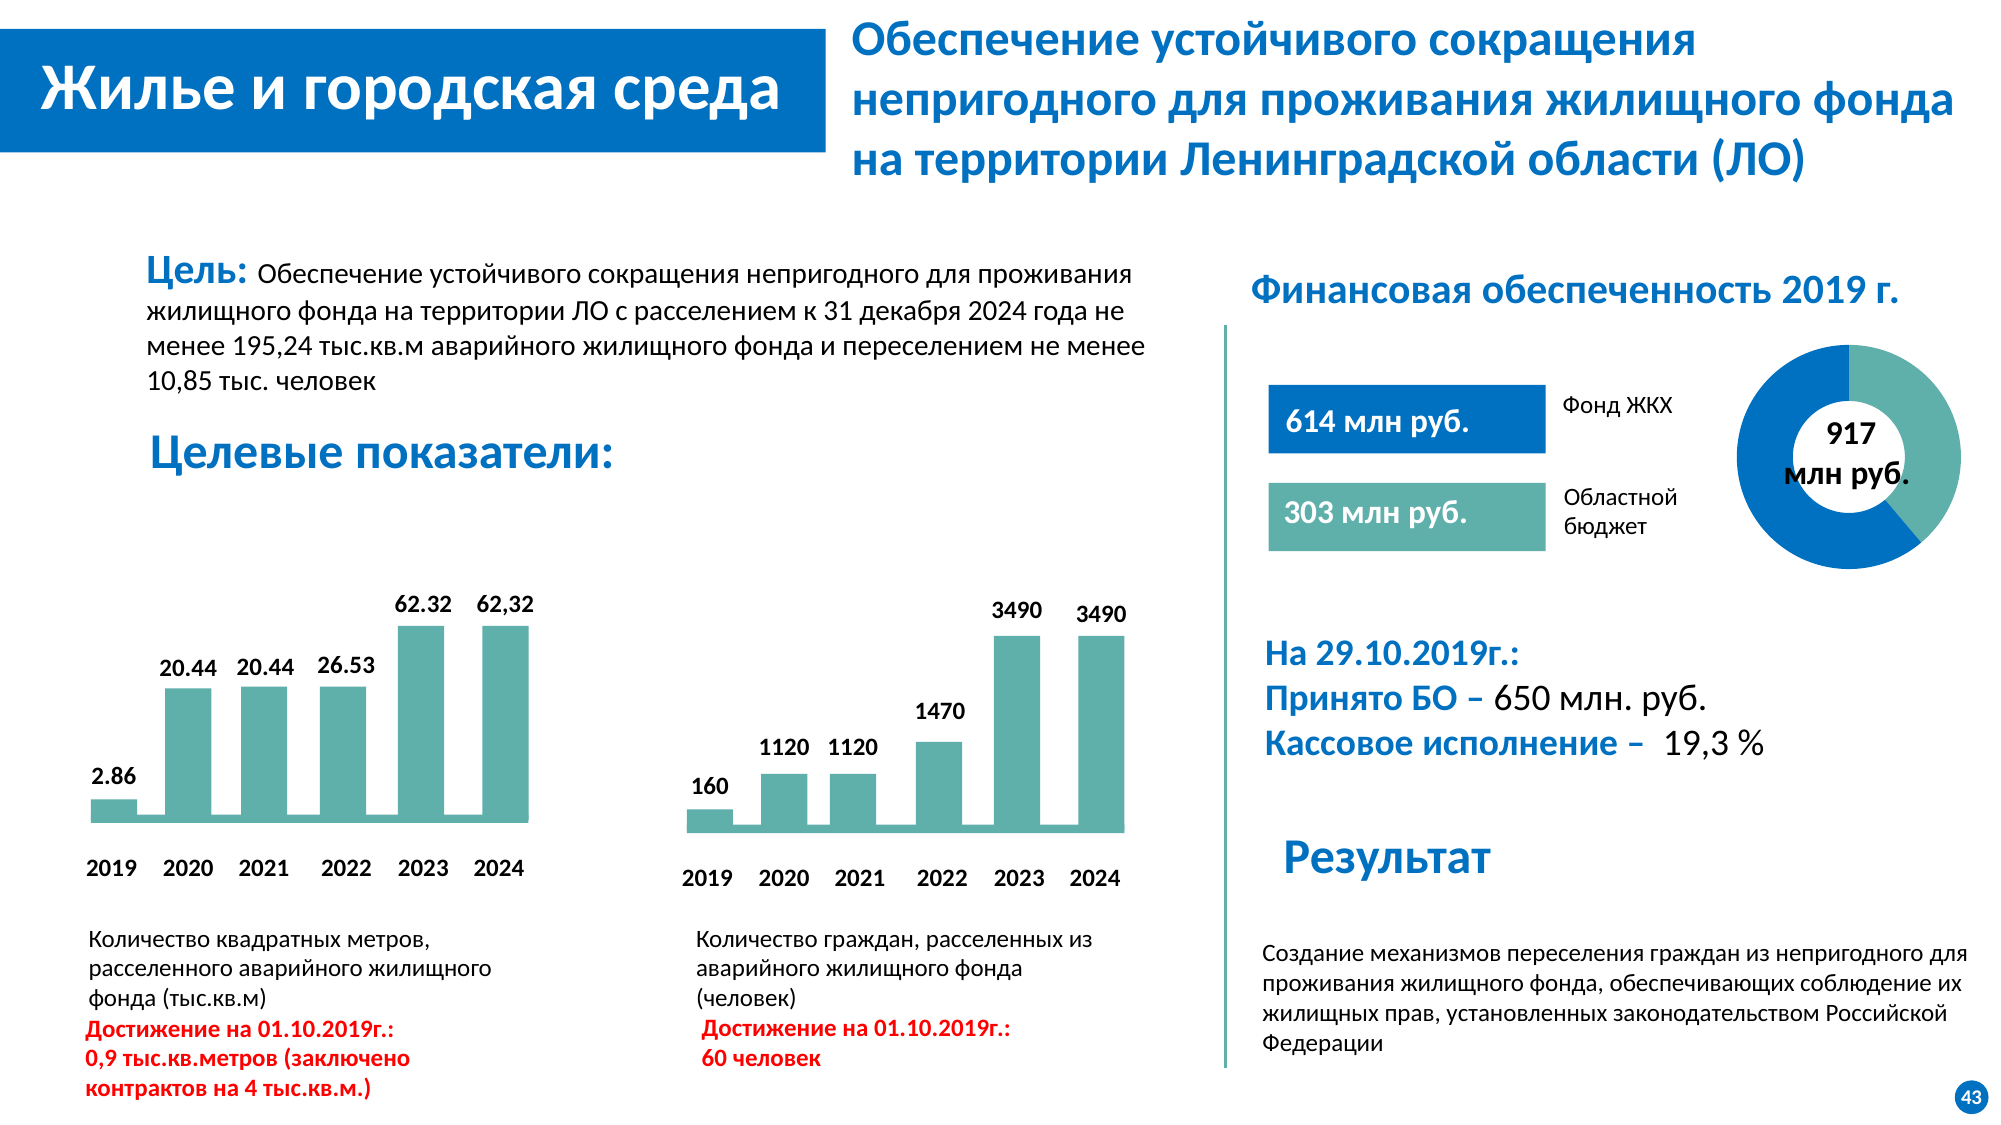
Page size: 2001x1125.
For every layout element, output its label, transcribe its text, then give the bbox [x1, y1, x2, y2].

text_box Достижение на 01.10.2019г.: 0,9 тыс.кв.метров (заключено контрактов на 4 тыс.кв.м.) [70, 1004, 518, 1110]
text_box Количество граждан, расселенных из аварийного жилищного фонда (человек) [681, 939, 1127, 1020]
text_box Результат [1268, 816, 1780, 891]
text_box Достижение на 01.10.2019г.: 60 человек [686, 1004, 1134, 1080]
text_box Цель: Обеспечение устойчивого сокращения непригодного для проживания жилищного фонда на территории ЛО с расселением к 31 декабря 2024 года не менее 195,24 тыс.кв.м аварийного жилищного фонда и переселением не менее 10,85 тыс. человек [131, 233, 1183, 404]
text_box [62, 580, 555, 929]
text_box 43 [1946, 1076, 2000, 1117]
chart [1640, 321, 2000, 593]
text_box Фонд ЖКХ [1547, 381, 1640, 427]
text_box Областной бюджет [1549, 472, 1640, 548]
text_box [658, 585, 1151, 939]
text_box Жилье и городская среда [27, 35, 1226, 131]
text_box [1268, 482, 1547, 552]
text_box 614 млн руб. [1270, 391, 1548, 447]
text_box [0, 28, 827, 153]
text_box Финансовая обеспеченность 2019 г. [1236, 254, 1932, 319]
text_box [1268, 384, 1547, 454]
text_box На 29.10.2019г.: Принято БО – 650 млн. руб. Кассовое исполнение – 19,3 % [1250, 620, 1964, 816]
text_box Количество квадратных метров, расселенного аварийного жилищного фонда (тыс.кв.м) [73, 929, 519, 1020]
text_box 303 млн руб. [1268, 482, 1546, 538]
text_box Создание механизмов переселения граждан из непригодного для проживания жилищного фонда, обеспечивающих соблюдение их жилищных прав, установленных законодательством Российской Федерации [1247, 928, 1995, 1064]
text_box Целевые показатели: [135, 411, 647, 487]
text_box Обеспечение устойчивого сокращения непригодного для проживания жилищного фонда на территории Ленинградской области (ЛО) [836, 0, 1982, 193]
